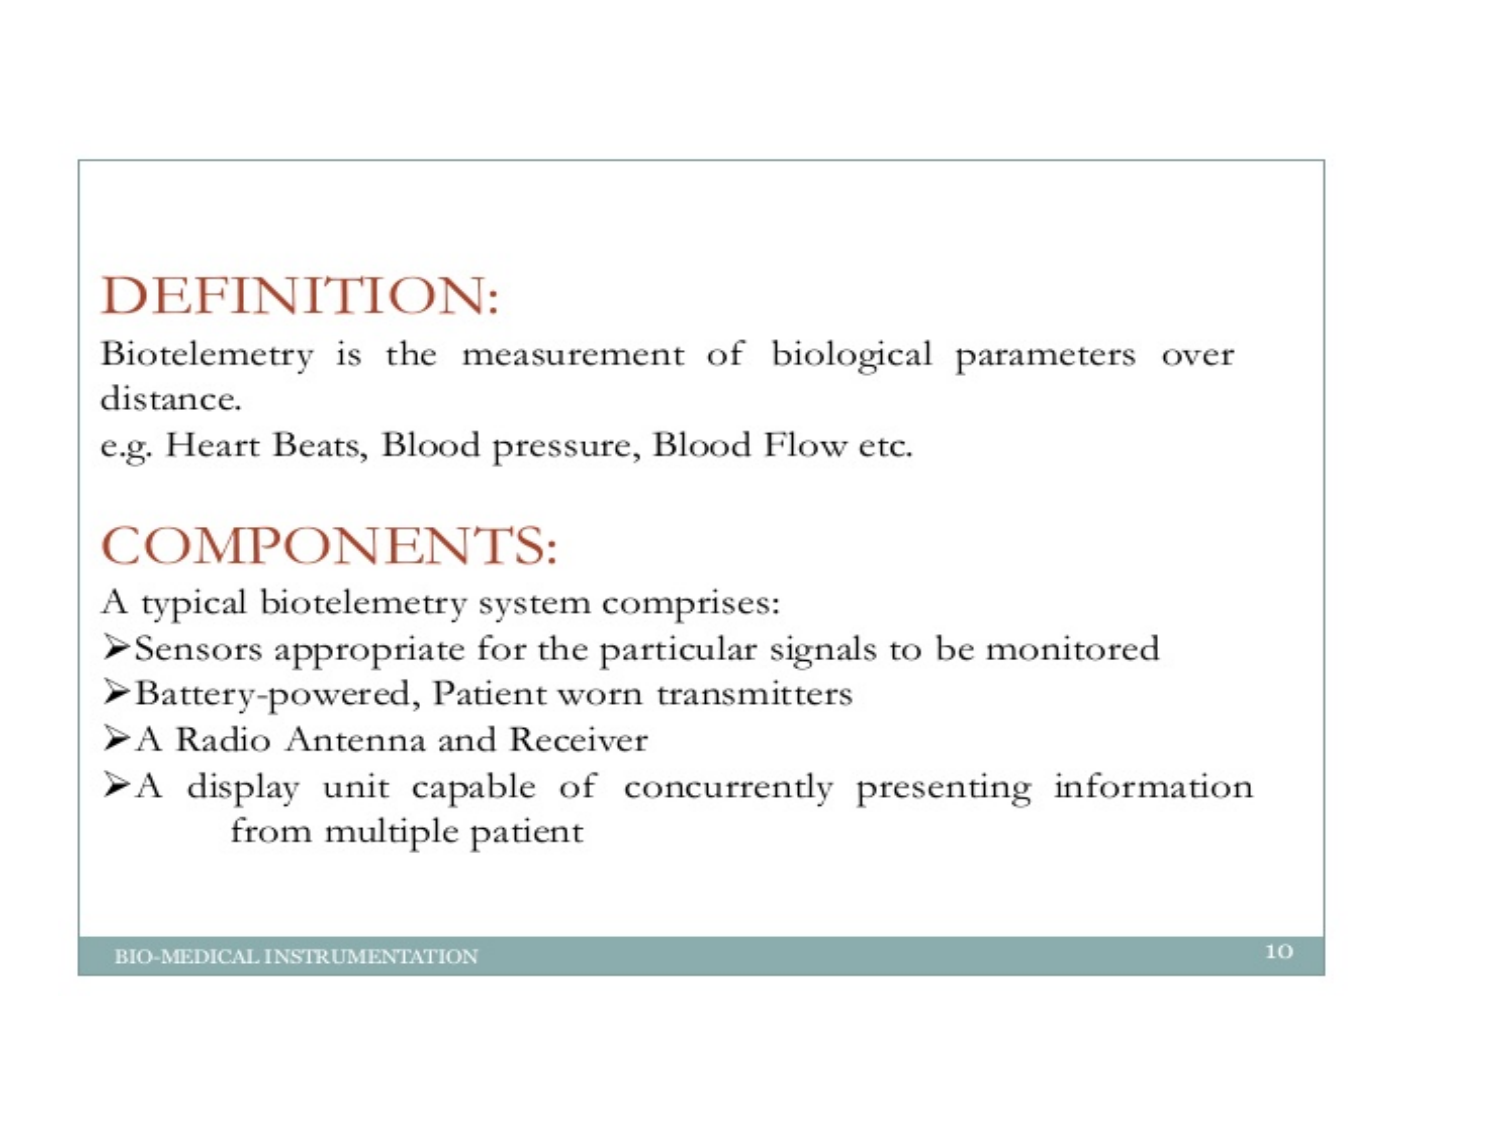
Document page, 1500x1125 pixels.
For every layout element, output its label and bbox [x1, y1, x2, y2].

picture [58, 140, 1348, 997]
